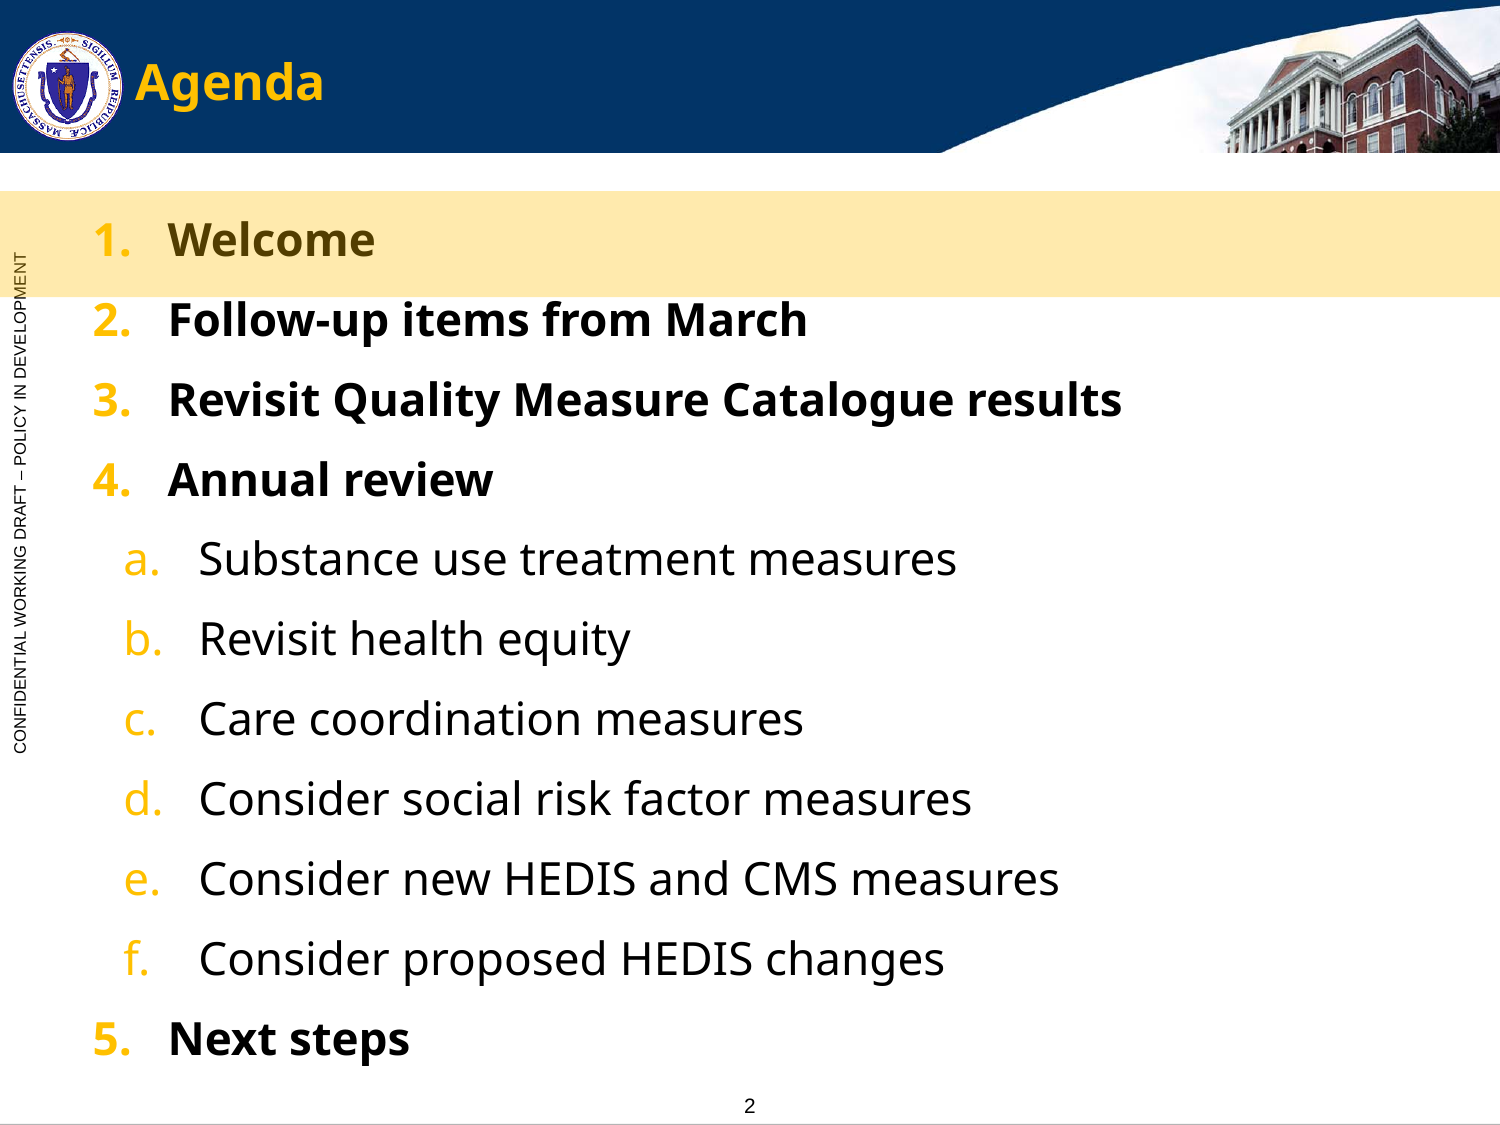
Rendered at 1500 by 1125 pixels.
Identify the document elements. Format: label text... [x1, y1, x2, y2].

picture [0, 0, 1500, 153]
title Agenda [120, 17, 1051, 144]
list Welcome Follow-up items from March Revisit Quality Measure Catalogue results Annual review Substance use treatment measures Revisit health equity Care coordination measures Consider social risk factor measures Consider new HEDIS and CMS measures Consider proposed HEDIS changes Next steps [85, 299, 1475, 951]
text_box [0, 189, 1500, 299]
